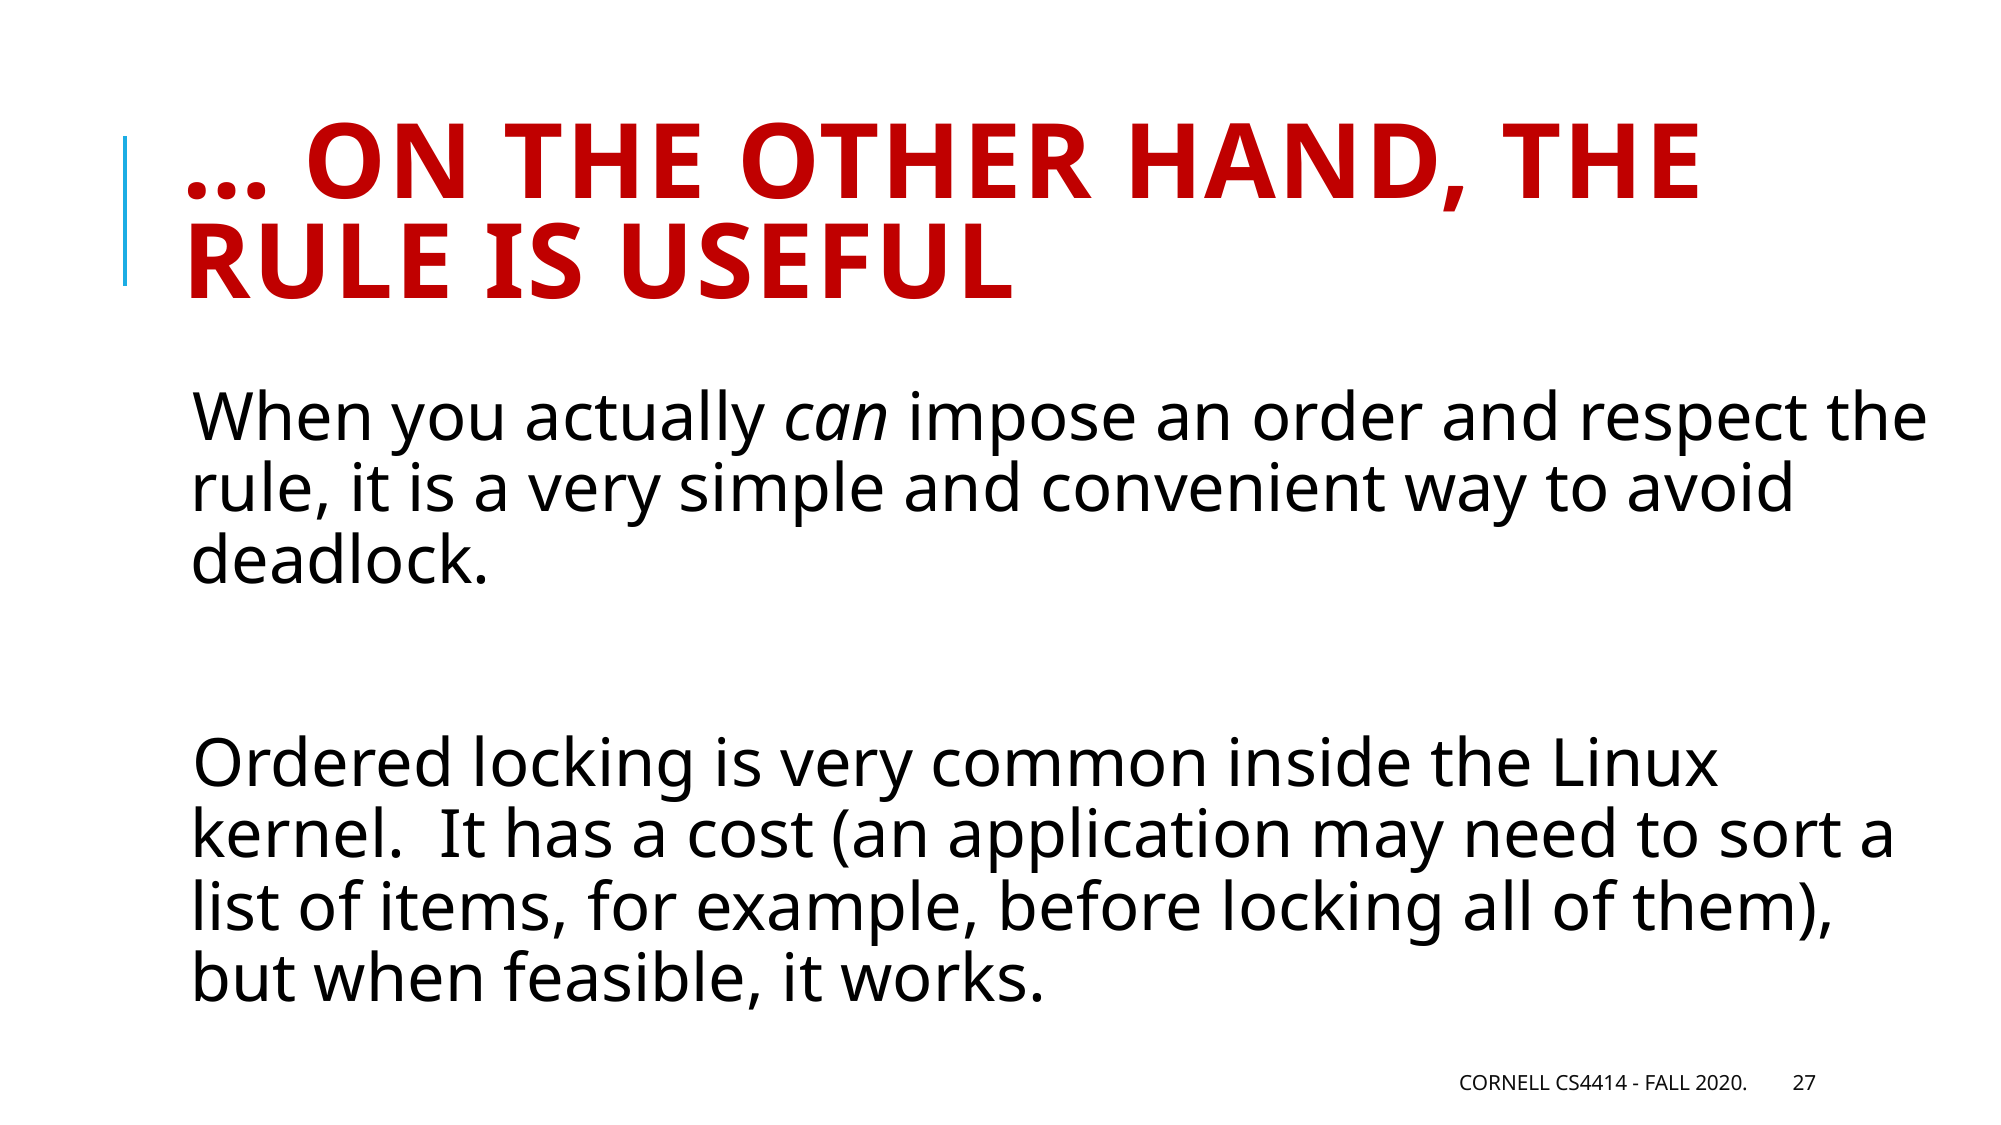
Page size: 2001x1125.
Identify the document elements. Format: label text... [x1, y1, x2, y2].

title … on the other hand, the rule is useful [168, 96, 1972, 342]
footer Cornell CS4414 - Fall 2020. [794, 1061, 1763, 1107]
list When you actually can impose an order and respect the rule, it is a very simple and convenient way to avoid deadlock. Ordered locking is very common inside the Linux kernel. It has a cost (an application may need to sort a list of items, for example, before locking all of them), but when feasible, it works. [168, 375, 1938, 1035]
slide_number 27 [1777, 1061, 1938, 1107]
